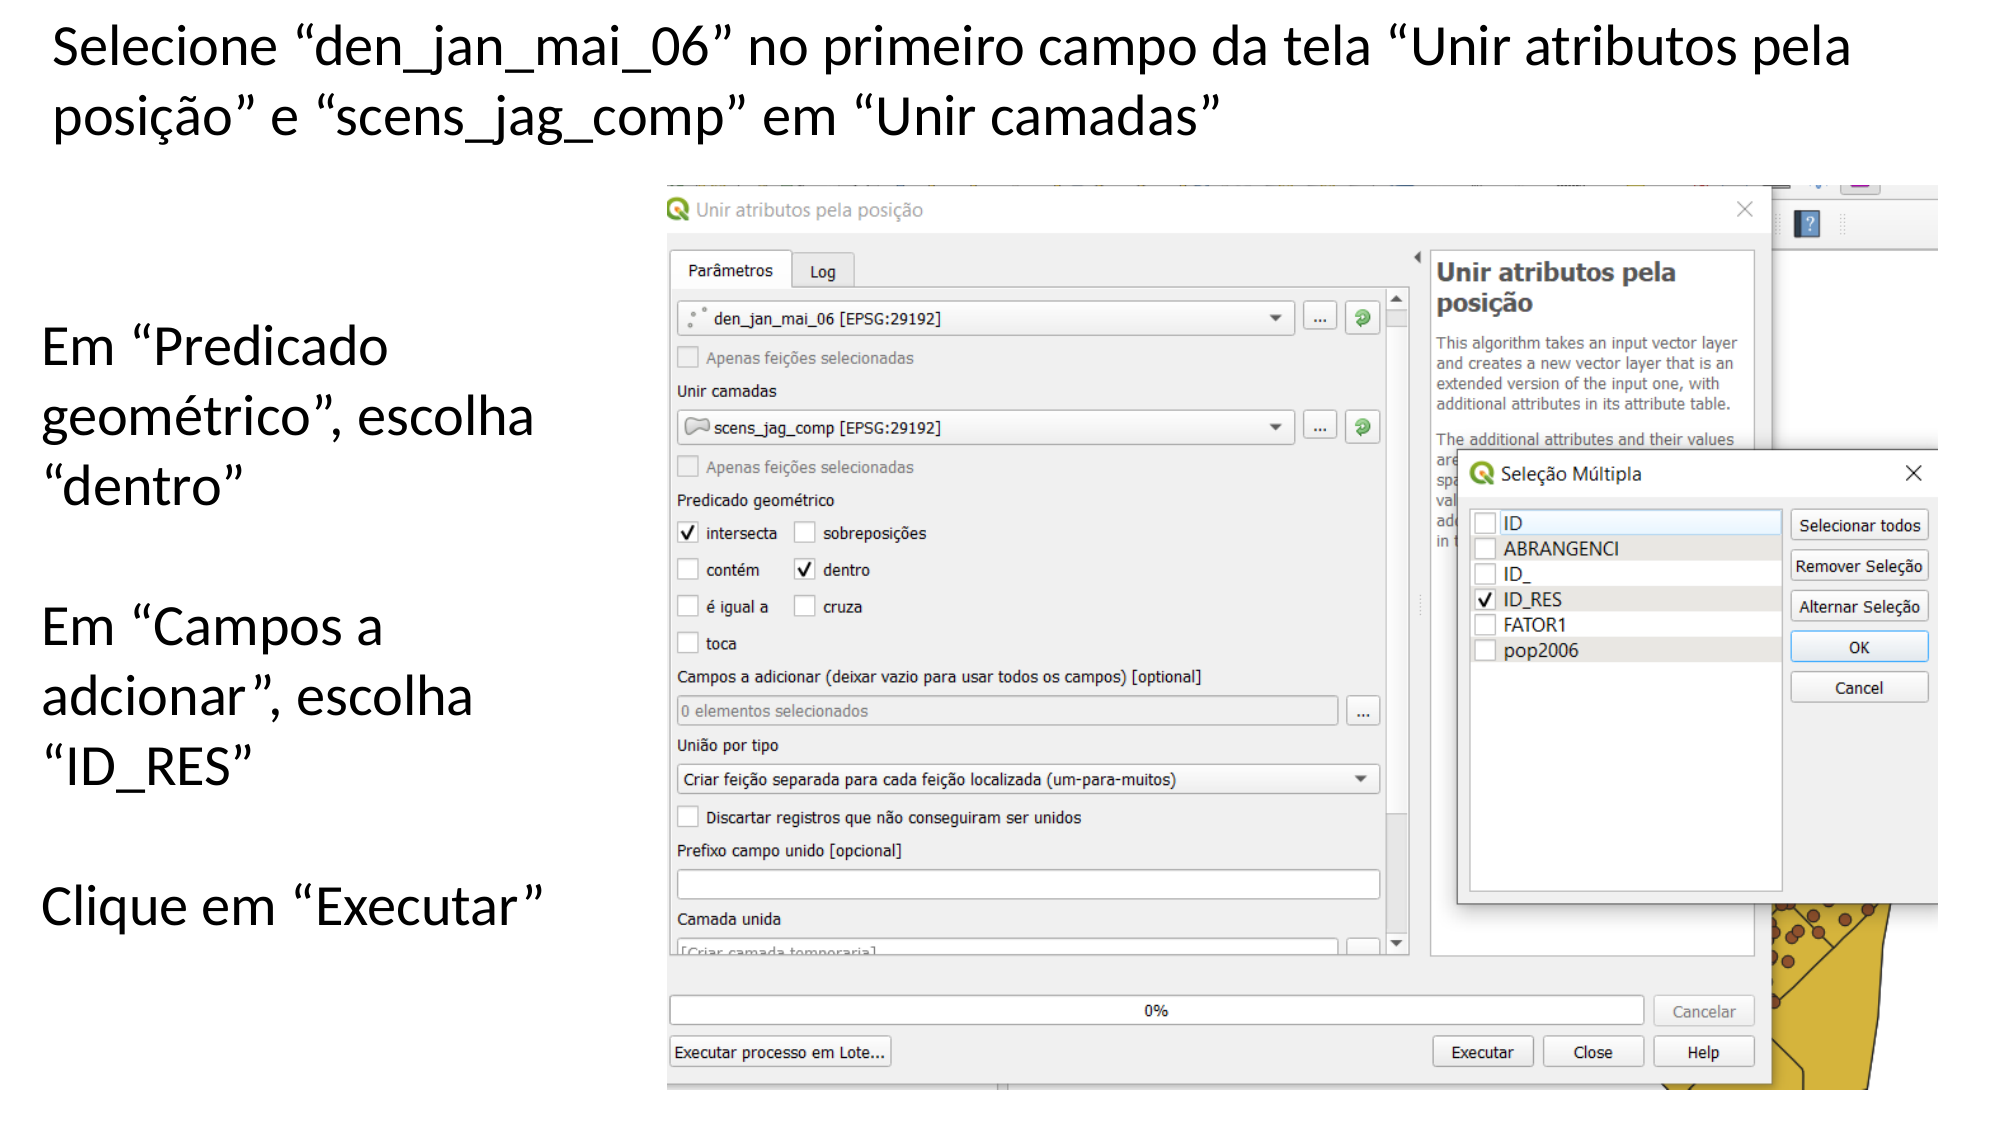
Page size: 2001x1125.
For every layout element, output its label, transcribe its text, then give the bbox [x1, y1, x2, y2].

picture [667, 185, 1938, 1091]
text_box Selecione “den_jan_mai_06” no primeiro campo da tela “Unir atributos pela posição” e “scens_jag_comp” em “Unir camadas” [38, 0, 1889, 155]
text_box Em “Predicado geométrico”, escolha “dentro” Em “Campos a adcionar”, escolha “ID_RES” Clique em “Executar” [26, 299, 586, 945]
